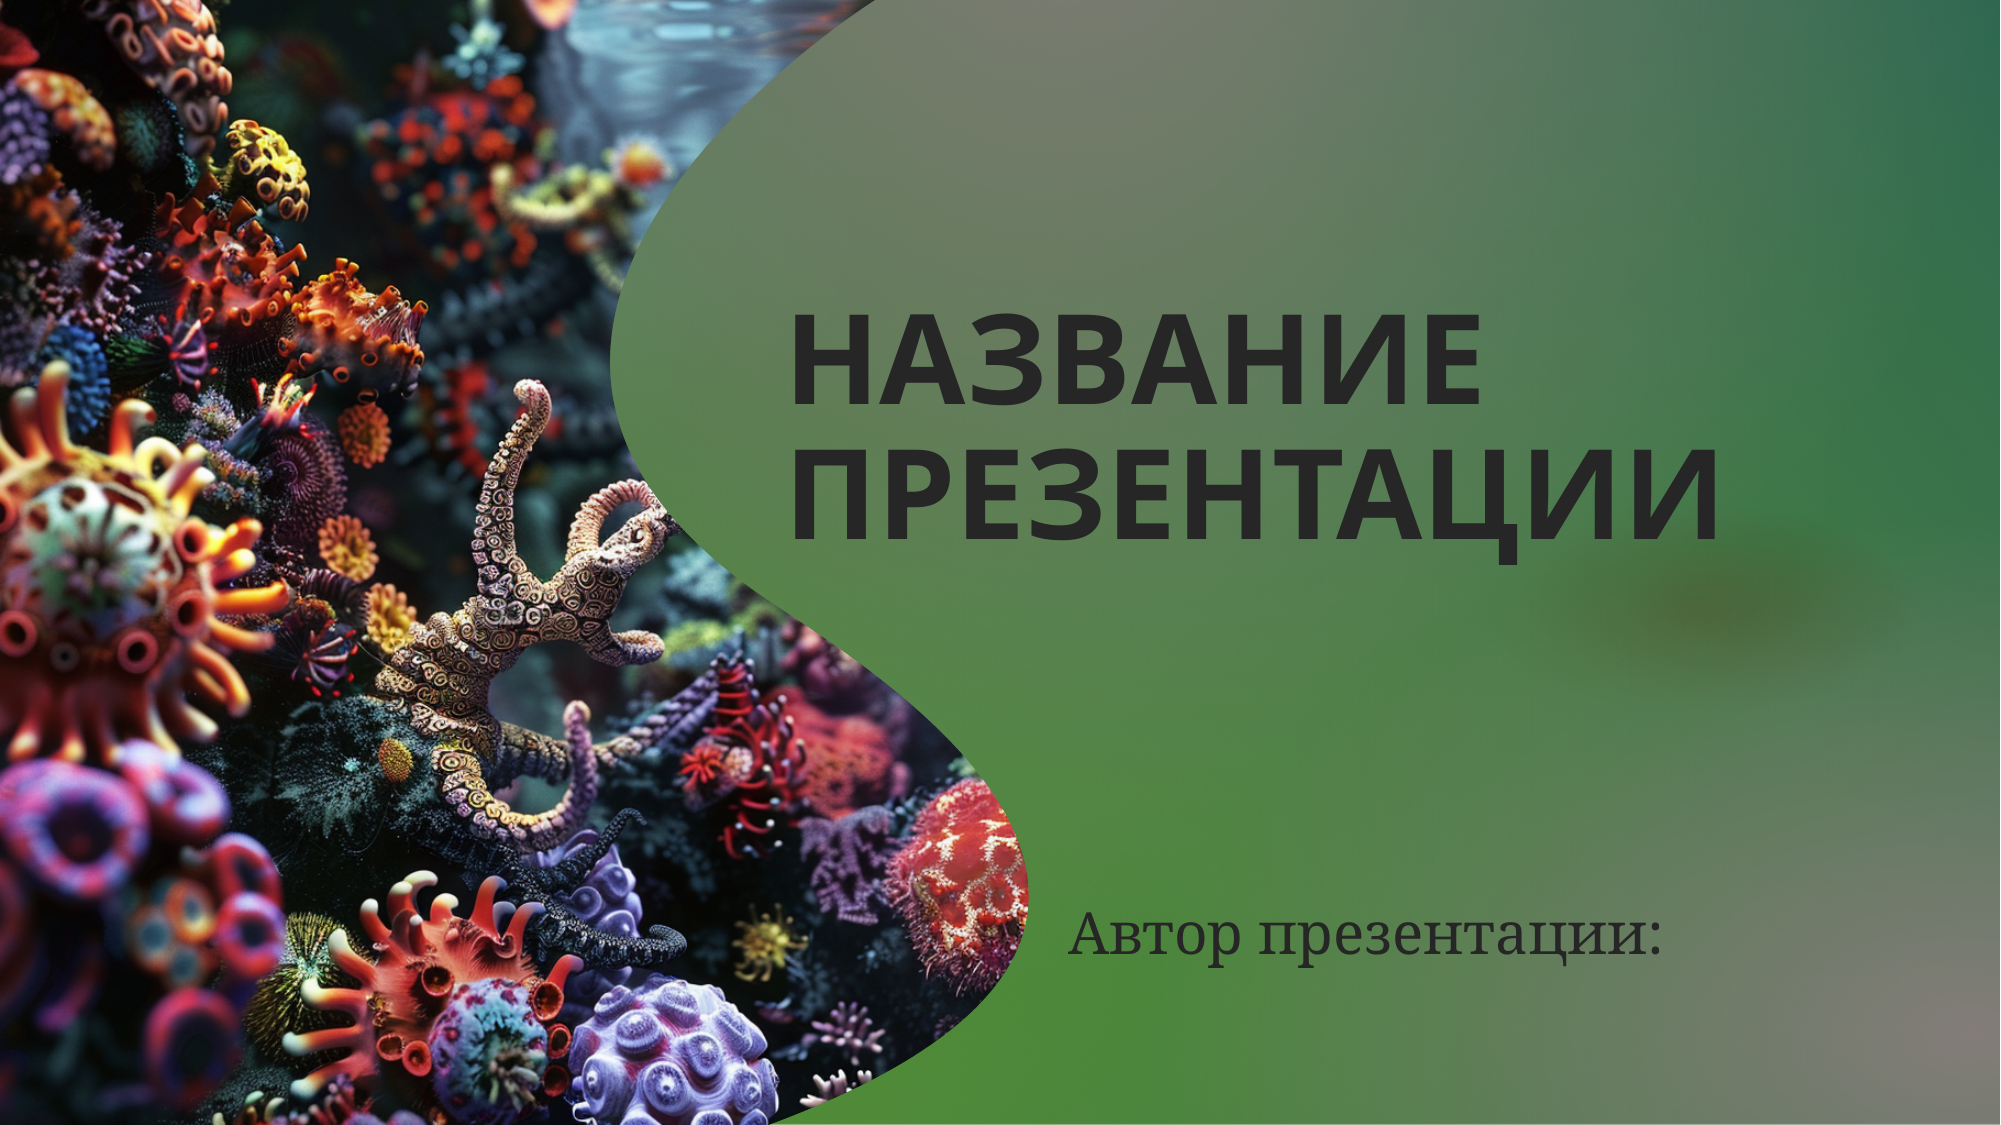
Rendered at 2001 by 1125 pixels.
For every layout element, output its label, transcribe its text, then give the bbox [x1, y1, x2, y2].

text_box Автор презентации: [1053, 888, 1847, 974]
picture [0, 0, 1029, 1125]
text_box НАЗВАНИЕ ПРЕЗЕНТАЦИИ [1029, 289, 1966, 578]
